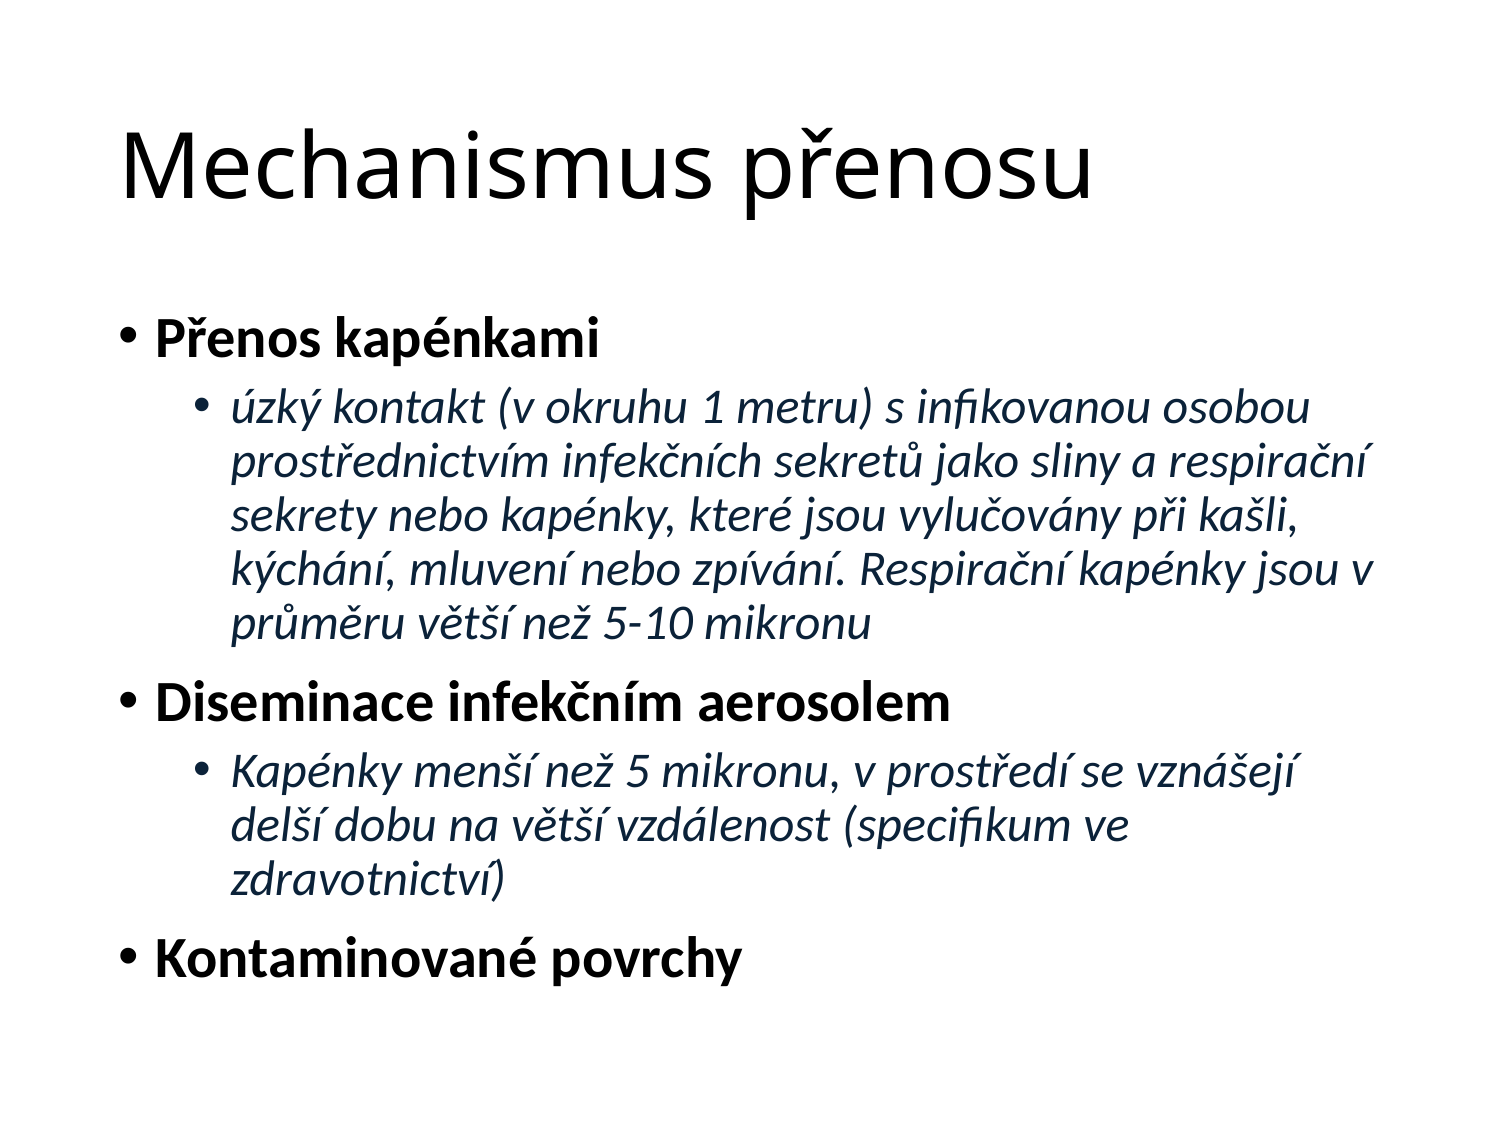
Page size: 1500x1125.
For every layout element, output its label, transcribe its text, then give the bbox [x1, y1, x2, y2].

title Mechanismus přenosu [103, 59, 1397, 278]
list Přenos kapénkami úzký kontakt (v okruhu 1 metru) s infikovanou osobou prostřednictvím infekčních sekretů jako sliny a respirační sekrety nebo kapénky, které jsou vylučovány při kašli, kýchání, mluvení nebo zpívání. Respirační kapénky jsou v průměru větší než 5-10 mikronu Diseminace infekčním aerosolem Kapénky menší než 5 mikronu, v prostředí se vznášejí delší dobu na větší vzdálenost (specifikum ve zdravotnictví) Kontaminované povrchy [103, 299, 1397, 1014]
